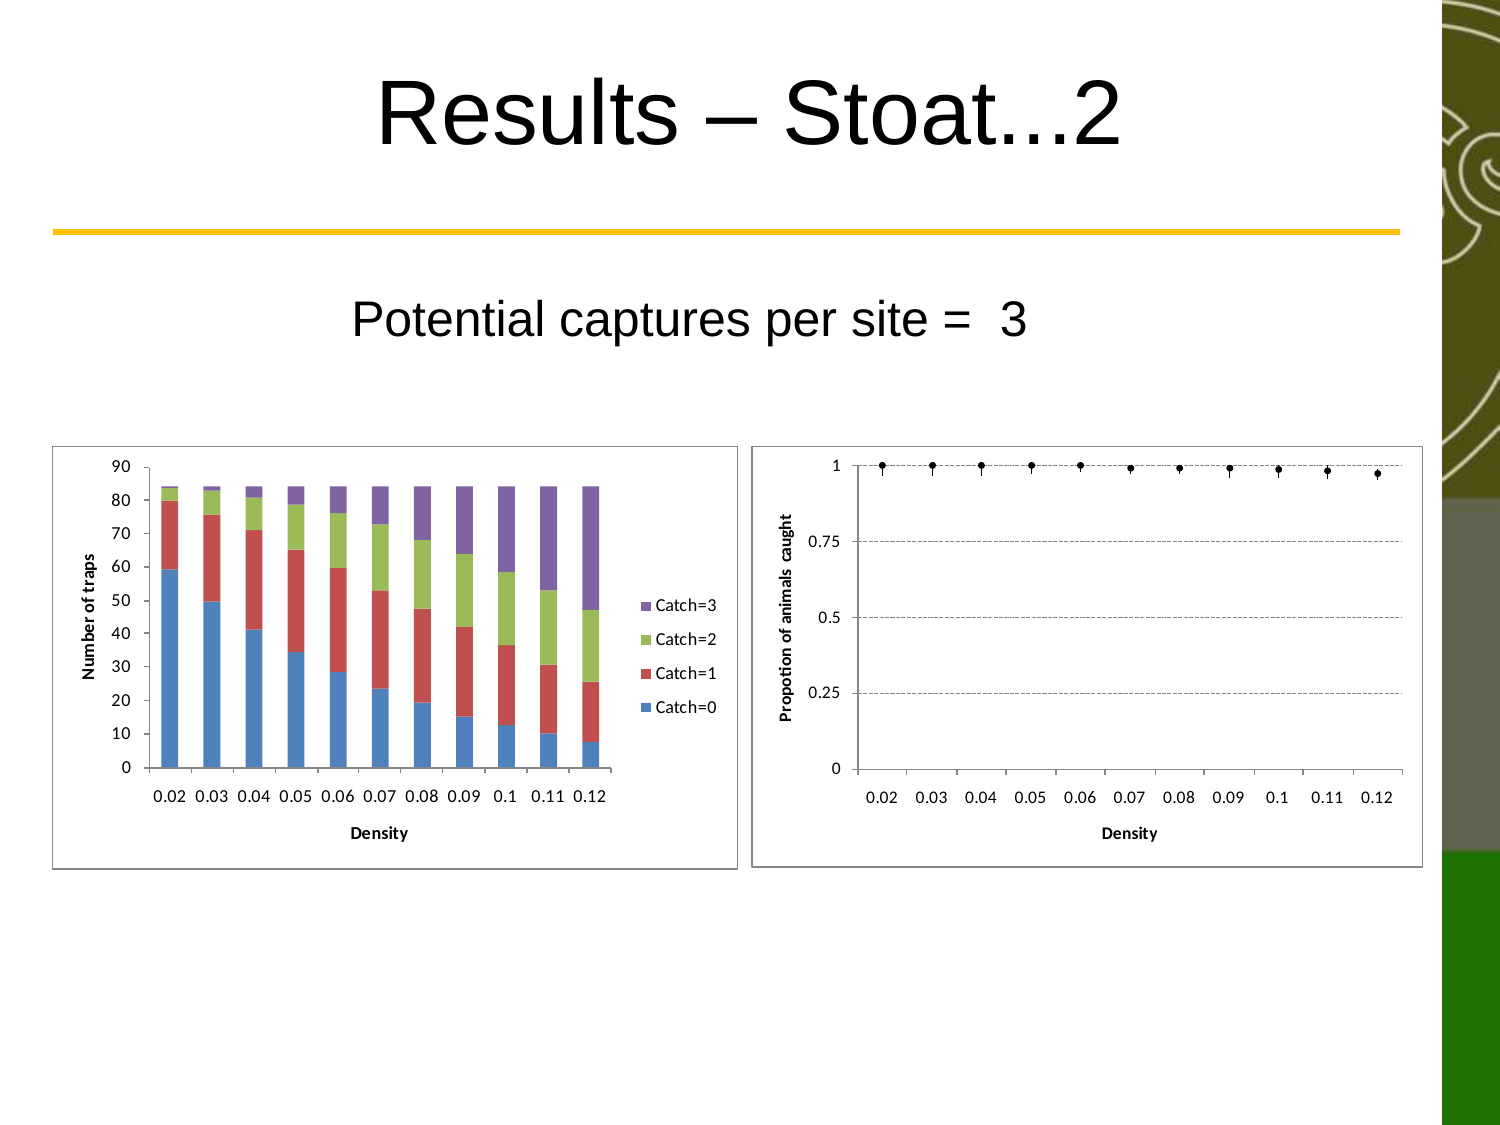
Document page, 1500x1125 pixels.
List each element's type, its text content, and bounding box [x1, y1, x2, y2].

picture [1442, 0, 1500, 1125]
text_box Results – Stoat...2 [74, 45, 1425, 233]
text_box Potential captures per site = 3 [336, 278, 1046, 354]
picture [749, 444, 1424, 869]
picture [50, 444, 739, 870]
